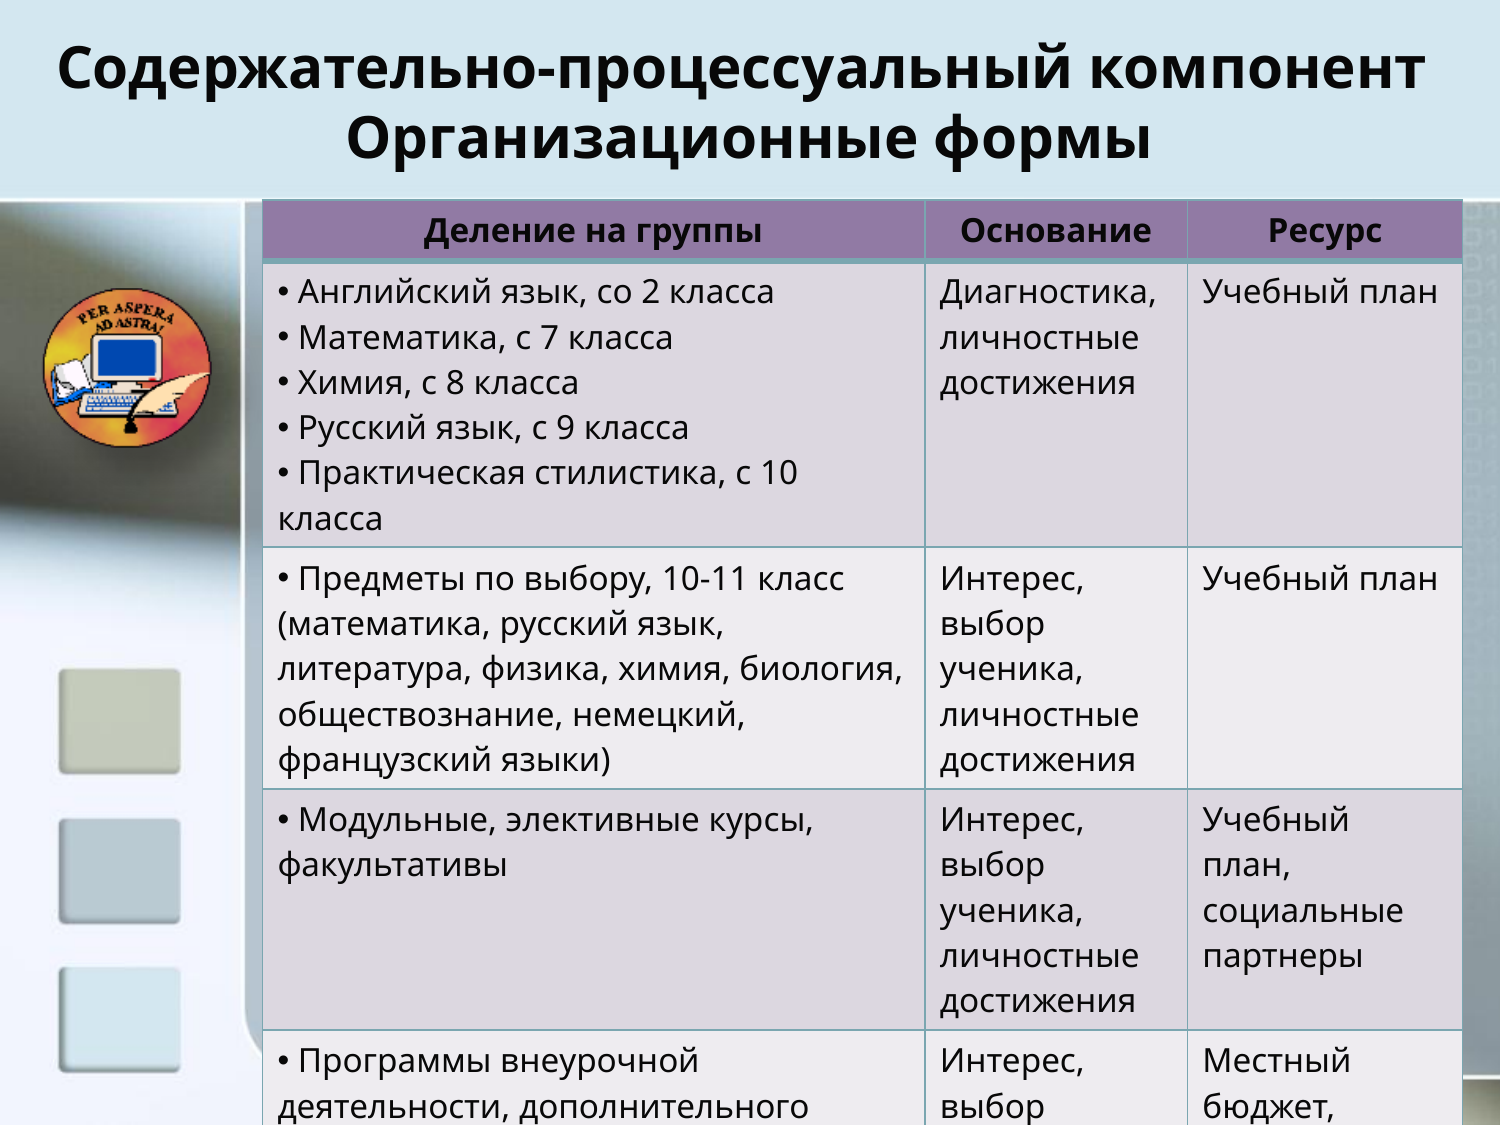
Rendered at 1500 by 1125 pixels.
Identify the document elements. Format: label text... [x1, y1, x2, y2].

table_cell Местный бюджет, социальные партнеры [1188, 1031, 1462, 1125]
table_cell Модульные, элективные курсы, факультативы [263, 790, 924, 1029]
title Содержательно-процессуальный компонент Организационные формы [37, 12, 1461, 188]
picture [0, 1, 1500, 1125]
table_cell Интерес, выбор ученика, личностные достижения [926, 548, 1187, 788]
table_cell Интерес, выбор ученика, личностные достижения [926, 790, 1187, 1029]
table_cell Учебный план [1188, 548, 1462, 788]
table_cell Предметы по выбору, 10-11 класс (математика, русский язык, литература, физика, химия, биология, обществознание, немецкий, французский языки) [263, 548, 924, 788]
table_header Ресурс [1188, 201, 1462, 258]
table_header Основание [926, 201, 1187, 258]
table_cell Учебный план [1188, 264, 1462, 546]
table_cell Учебный план, социальные партнеры [1188, 790, 1462, 1029]
table_cell Программы внеурочной деятельности, дополнительного образования, проектная, исследовательская работа [263, 1031, 924, 1125]
table_cell Диагностика, личностные достижения [926, 264, 1187, 546]
table_cell Английский язык, со 2 класса Математика, с 7 класса Химия, с 8 класса Русский язык, с 9 класса Практическая стилистика, с 10 класса [263, 264, 924, 546]
table_header Деление на группы [263, 201, 924, 258]
table_cell Интерес, выбор ученика [926, 1031, 1187, 1125]
